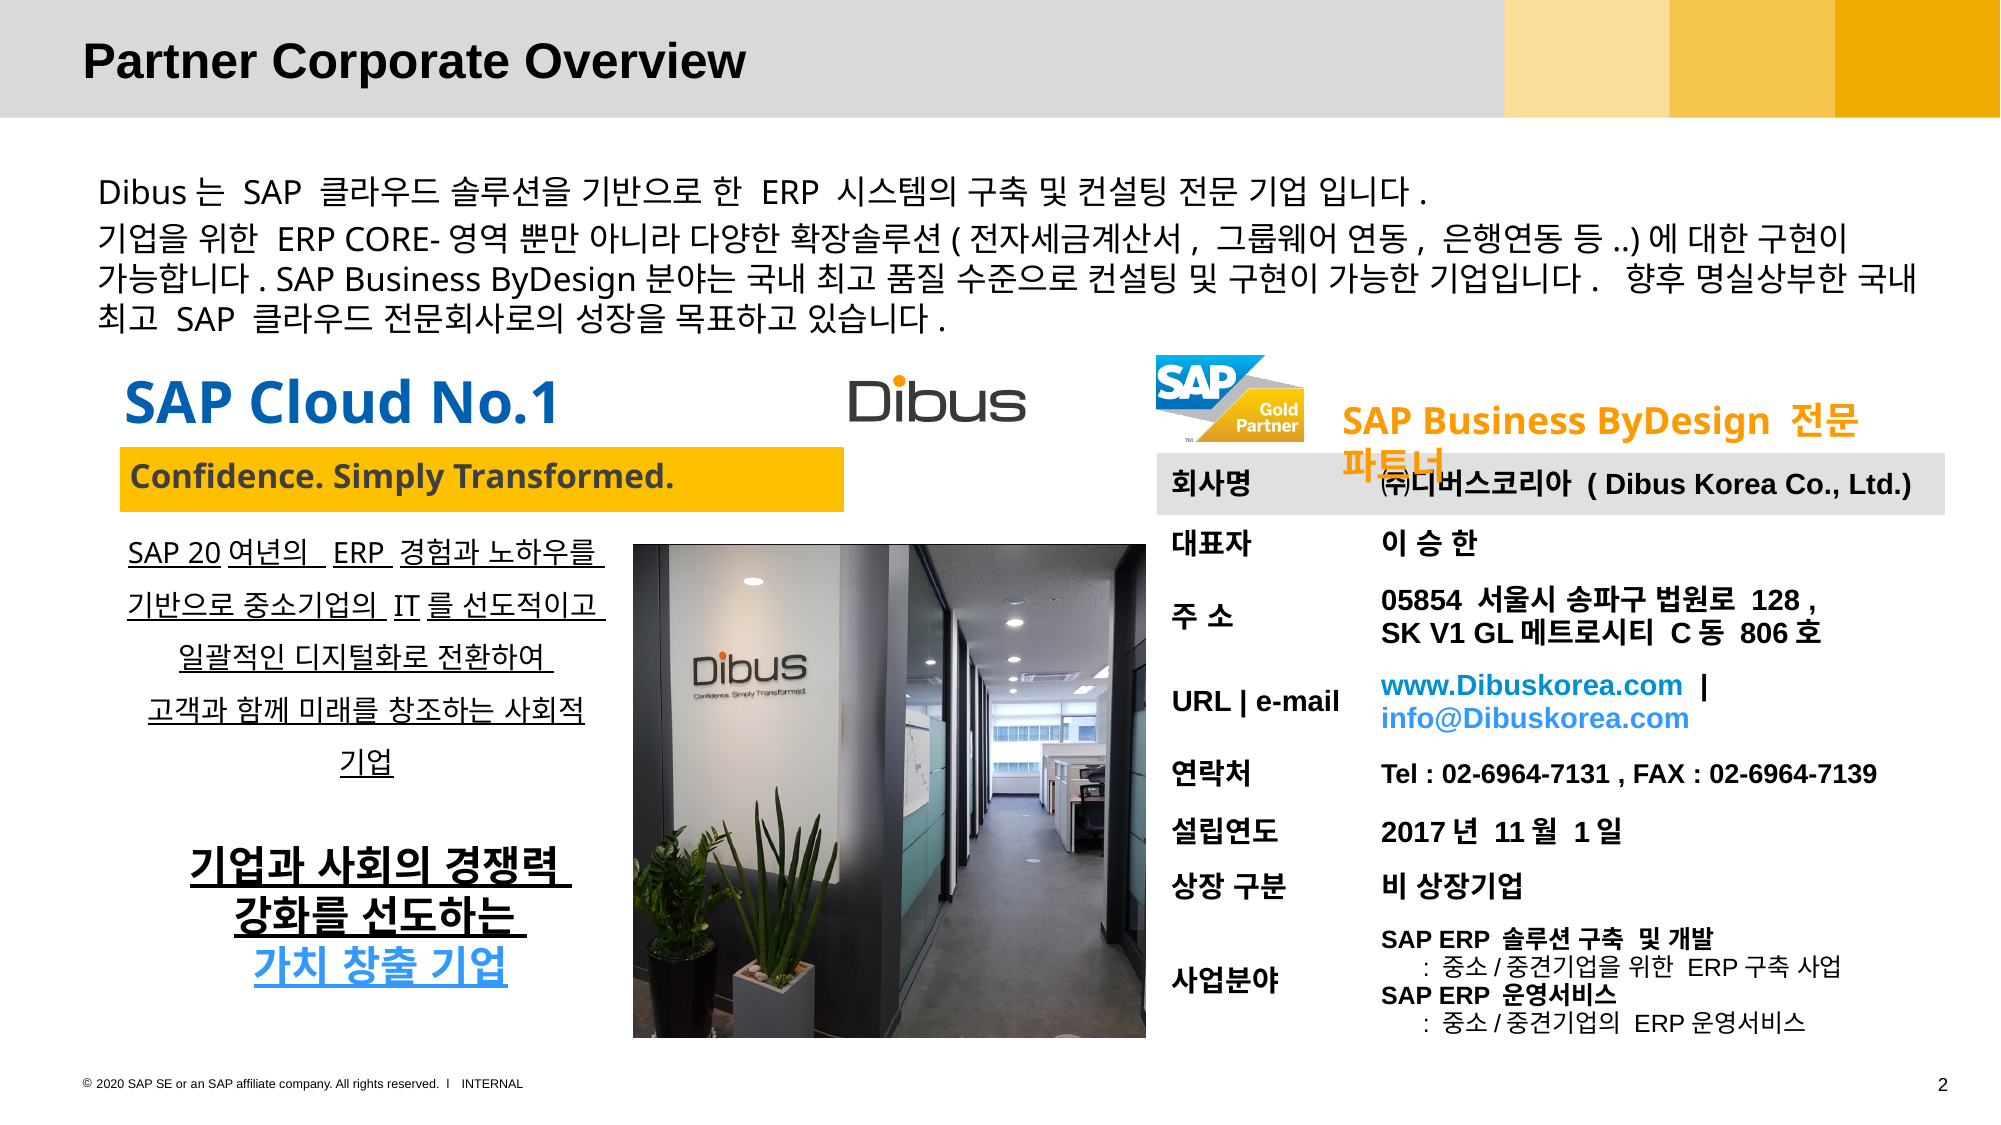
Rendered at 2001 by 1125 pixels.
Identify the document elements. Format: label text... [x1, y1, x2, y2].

text_box SAP Business ByDesign 전문 파트너 [1327, 389, 1945, 495]
text_box SAP 20여년의 ERP 경험과 노하우를 기반으로 중소기업의 IT를 선도적이고 일괄적인 디지털화로 전환하여 고객과 함께 미래를 창조하는 사회적 기업 [120, 517, 613, 780]
table_cell 설립연도 [1157, 805, 1366, 860]
table_cell 2017년 11월 1일 [1366, 805, 1945, 860]
table_cell 사업분야 [1157, 914, 1366, 1049]
table_cell 주 소 [1157, 574, 1366, 659]
table_cell 이 승 한 [1366, 515, 1945, 574]
text_box [120, 448, 844, 511]
table_cell www.Dibuskorea.com | info@Dibuskorea.com [1366, 659, 1945, 744]
picture [632, 544, 1146, 1038]
table_cell 비 상장기업 [1366, 860, 1945, 914]
text_box Confidence. Simply Transformed. [114, 447, 838, 503]
table_header ㈜디버스코리아 ( Dibus Korea Co., Ltd.) [1366, 495, 1945, 515]
text_box SAP Cloud No.1 Partner [109, 357, 793, 513]
table_cell Tel : 02-6964-7131 , FAX : 02-6964-7139 [1366, 744, 1945, 805]
table_cell 대표자 [1157, 515, 1366, 574]
table_cell URL | e-mail [1157, 659, 1366, 744]
text_box Dibus는 SAP 클라우드 솔루션을 기반으로 한 ERP 시스템의 구축 및 컨설팅 전문 기업 입니다. 기업을 위한 ERP CORE-영역 뿐만 아니라 다양한 확장솔루션(전자세금계산서, 그룹웨어 연동, 은행연동 등..)에 대한 구현이 가능합니다. SAP Business ByDesign분야는 국내 최고 품질 수준으로 컨설팅 및 구현이 가능한 기업입니다. 향후 명실상부한 국내 최고 SAP 클라우드 전문회사로의 성장을 목표하고 있습니다. [82, 164, 1937, 334]
table_cell 상장 구분 [1157, 860, 1366, 914]
text_box Partner Corporate Overview [82, 28, 1918, 89]
table_header 회사명 [1157, 453, 1366, 515]
text_box 기업과 사회의 경쟁력 강화를 선도하는 가치 창출 기업 [169, 839, 593, 990]
table_cell SAP ERP 솔루션 구축 및 개발 : 중소/중견기업을 위한 ERP구축 사업 SAP ERP 운영서비스 : 중소/중견기업의 ERP운영서비스 [1366, 914, 1945, 1049]
table_cell 연락처 [1157, 744, 1366, 805]
picture [846, 372, 1028, 426]
table_cell 05854 서울시 송파구 법원로 128 , SK V1 GL메트로시티 C동 806호 [1366, 574, 1945, 659]
picture [1156, 355, 1304, 442]
